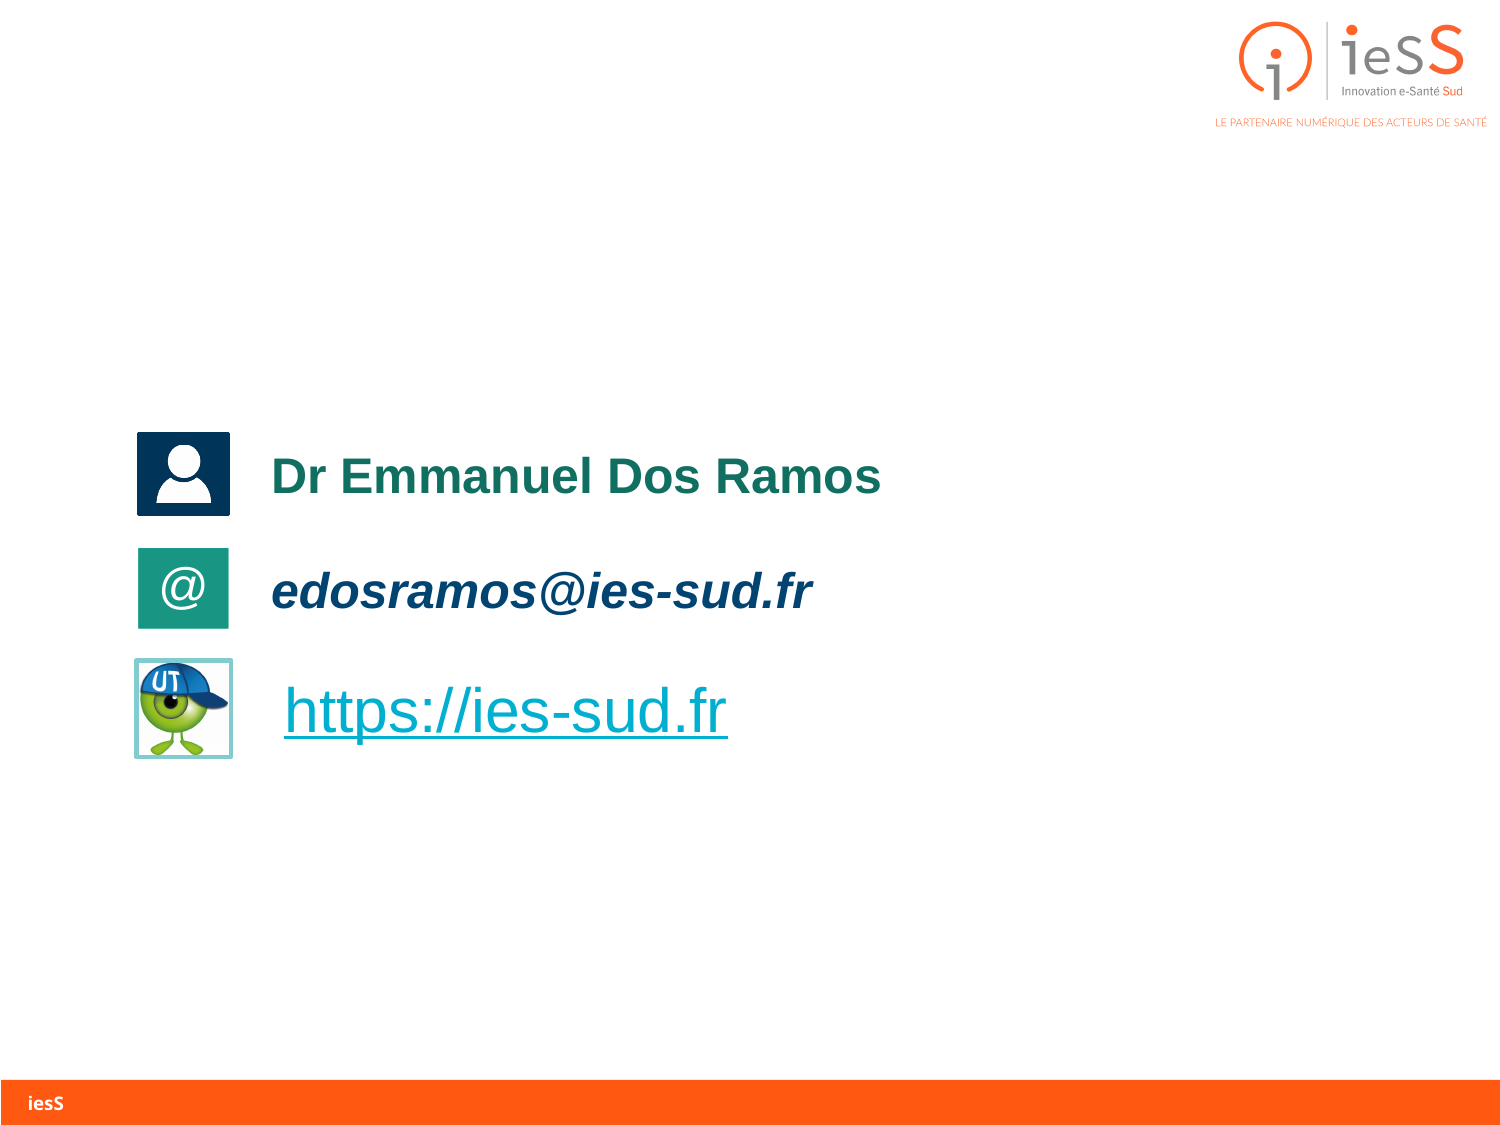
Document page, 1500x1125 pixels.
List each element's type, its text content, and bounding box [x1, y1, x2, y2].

title Dr Emmanuel Dos Ramos [256, 433, 1092, 515]
picture [138, 662, 229, 756]
title edosramos@ies-sud.fr [256, 548, 1092, 629]
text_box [138, 433, 229, 515]
title https://ies-sud.fr [269, 667, 1106, 748]
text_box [138, 547, 229, 629]
picture [1209, 17, 1491, 130]
